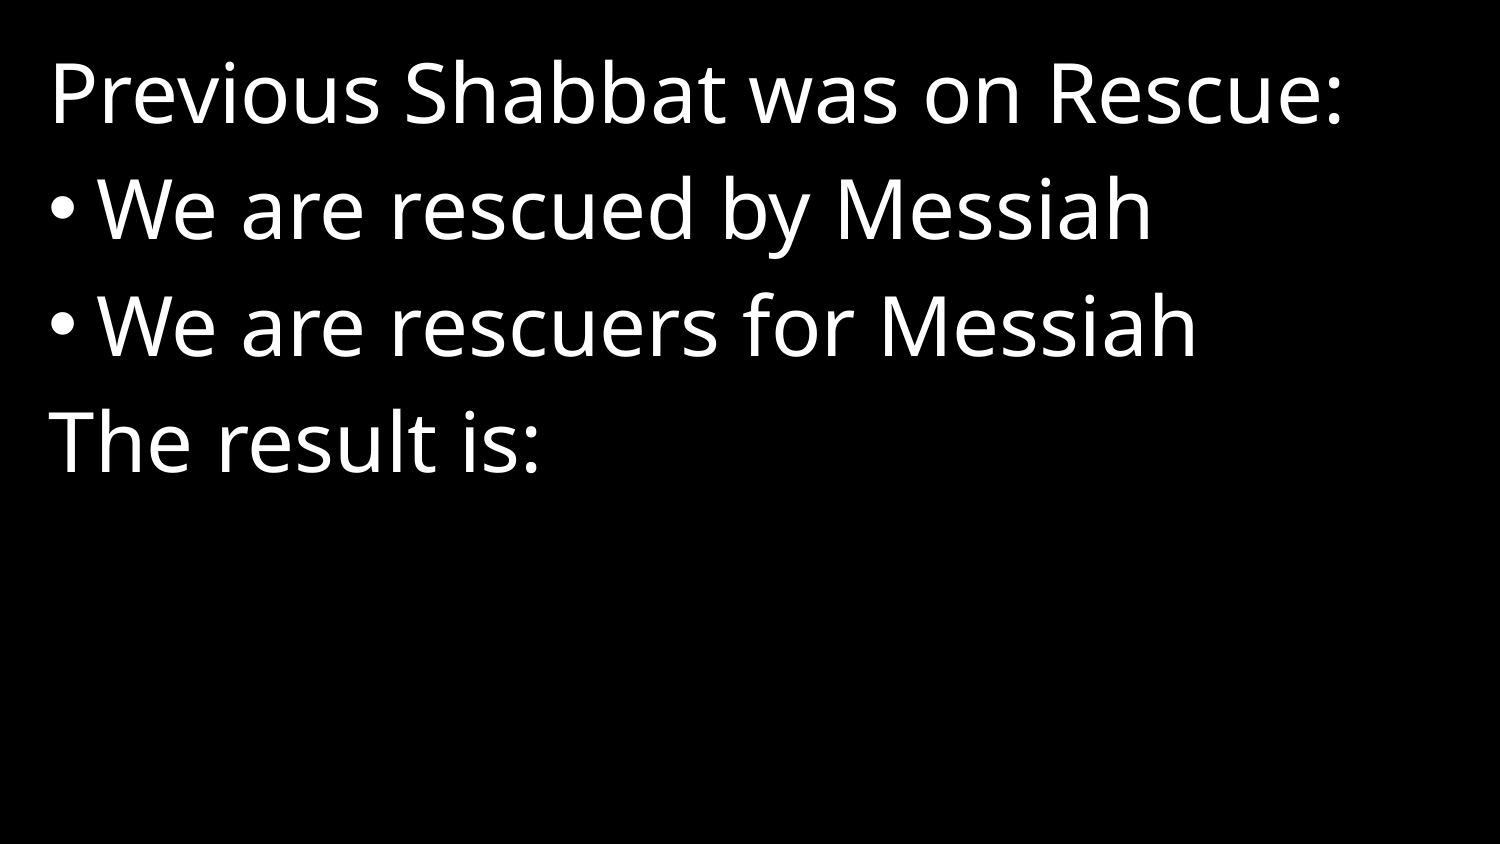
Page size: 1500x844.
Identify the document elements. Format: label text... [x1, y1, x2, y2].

subtitle Previous Shabbat was on Rescue: We are rescued by Messiah We are rescuers for Messiah The result is: [37, 34, 1463, 822]
